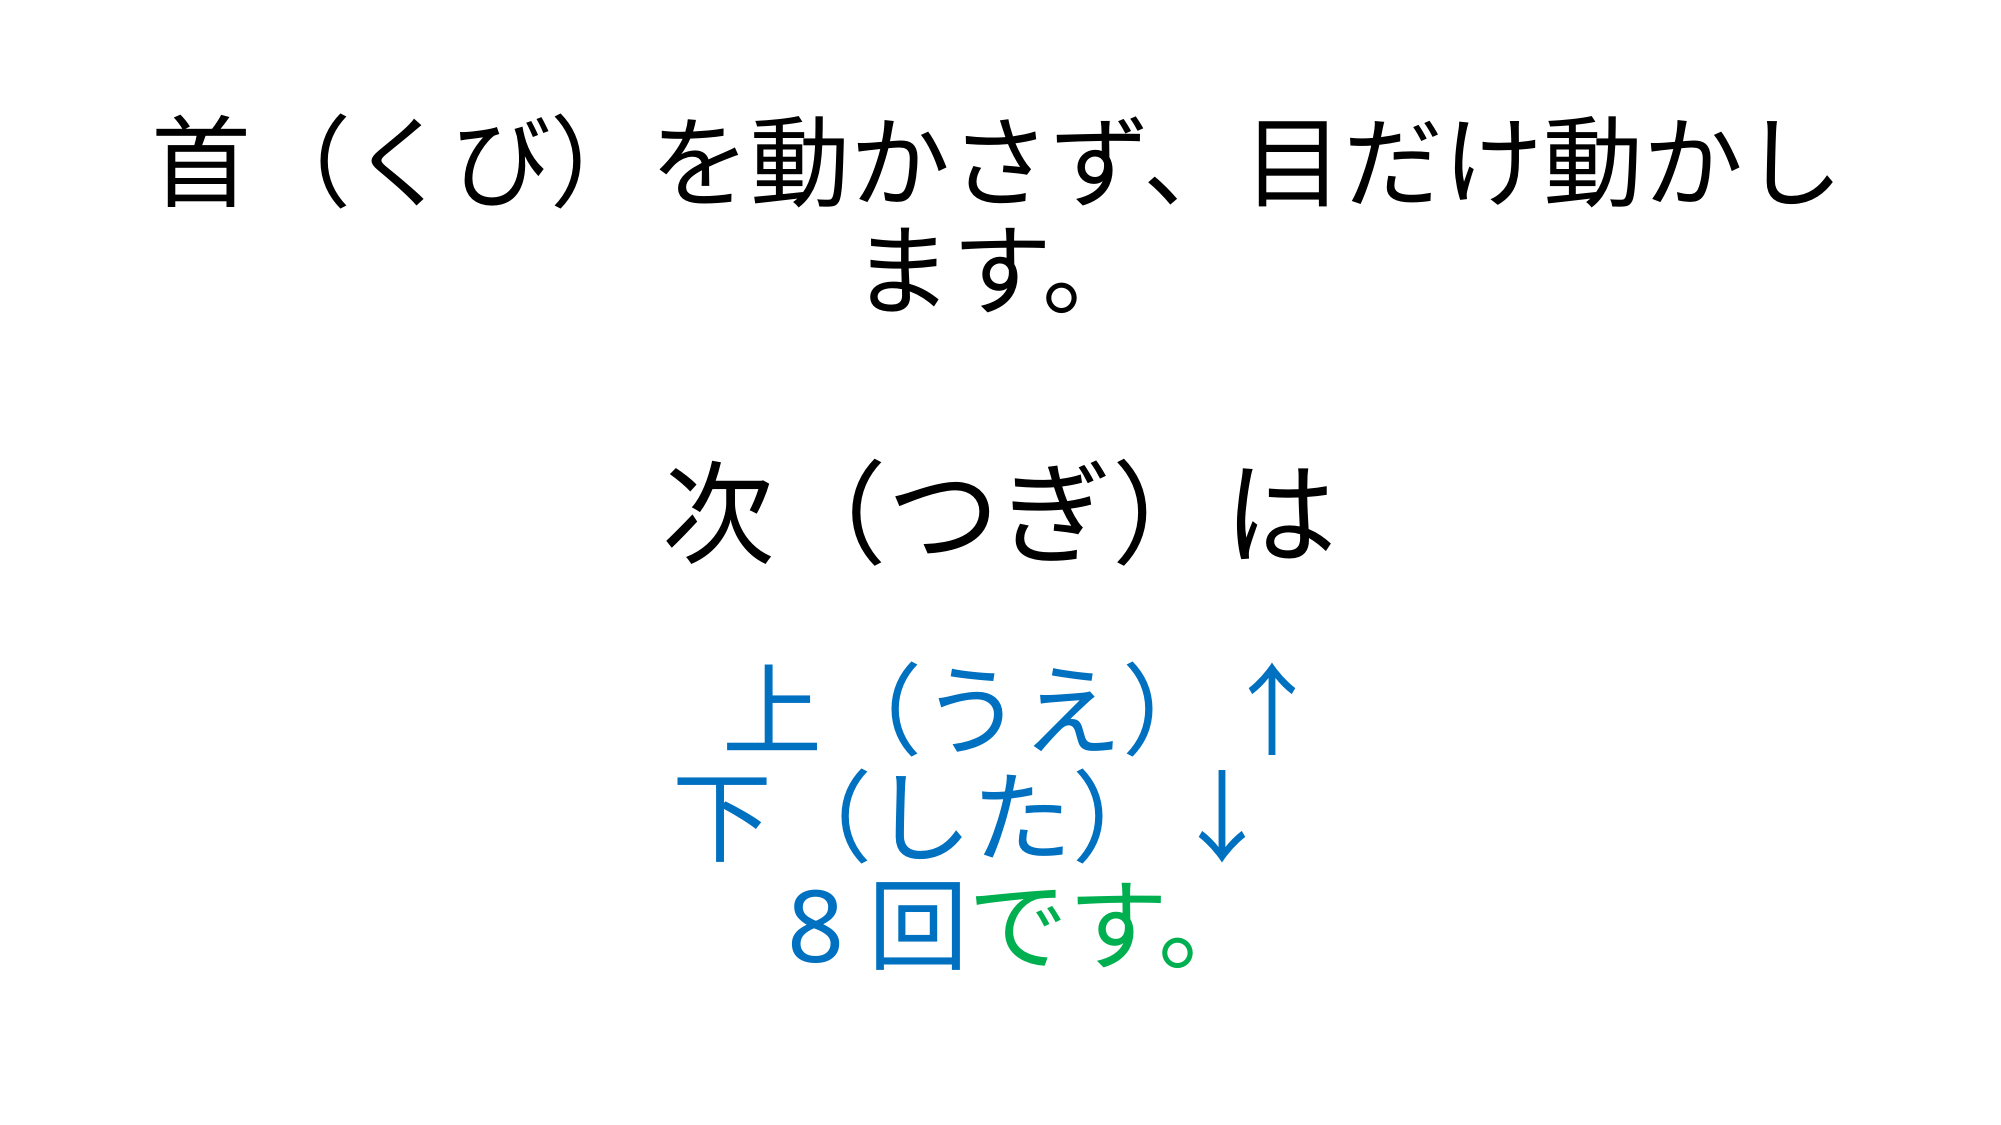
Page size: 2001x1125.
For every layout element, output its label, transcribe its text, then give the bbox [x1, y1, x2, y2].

title 首（くび）を動かさず、目だけ動かします。 [132, 39, 1863, 403]
list 次（つぎ）は [137, 450, 1863, 606]
text_box 上（うえ）↑ 下（した）↓ 8回です。 [157, 653, 1888, 1017]
